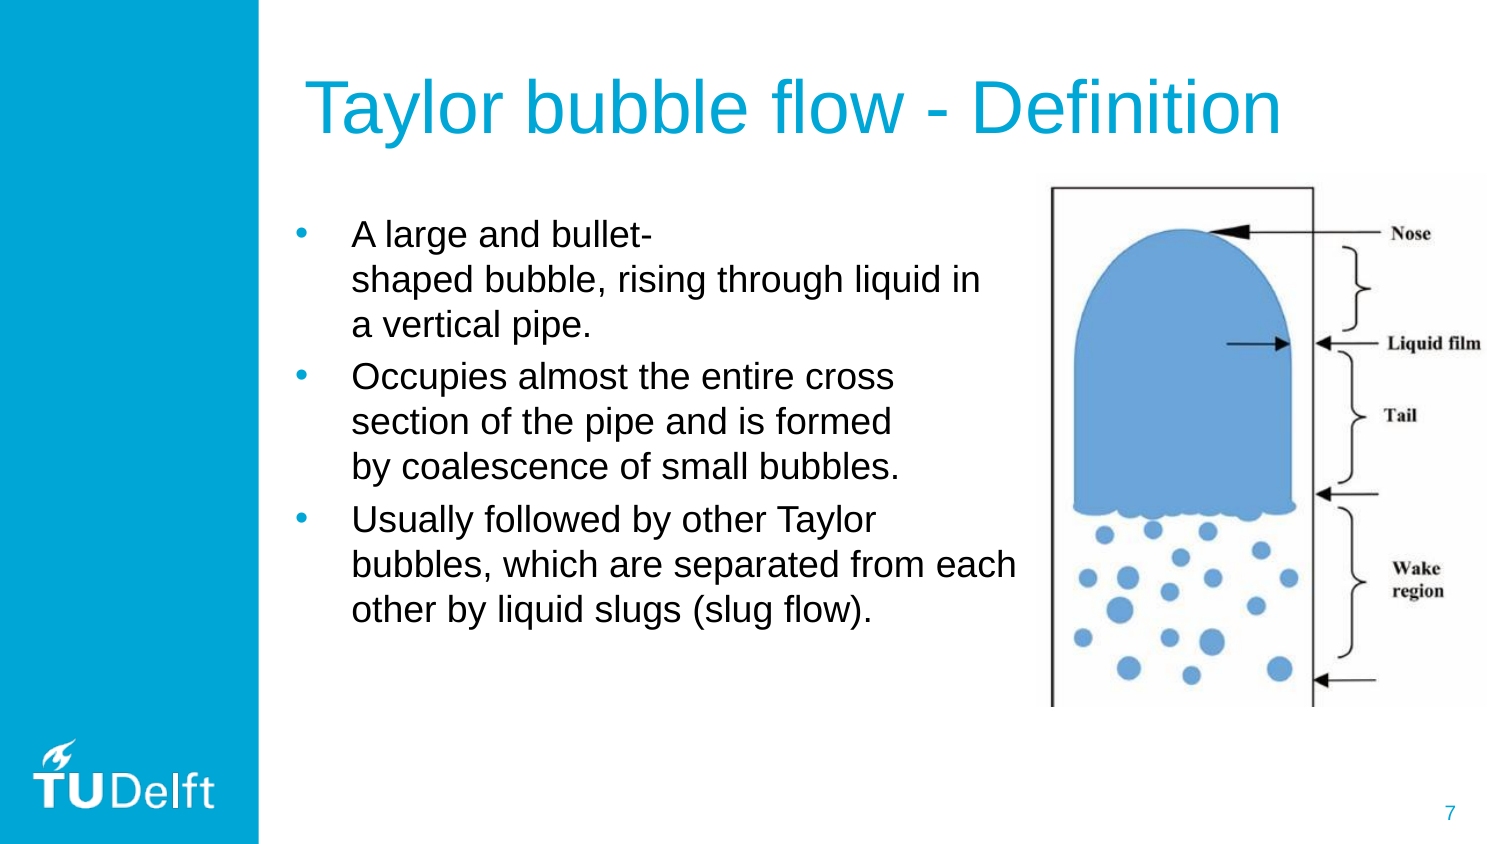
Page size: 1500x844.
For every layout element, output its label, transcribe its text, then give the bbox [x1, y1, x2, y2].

title Taylor bubble flow - Definition [289, 33, 1455, 175]
list A large and bullet-shaped bubble, rising through liquid in a vertical pipe. Occupies almost the entire cross section of the pipe and is formed by coalescence of small bubbles. Usually followed by other Taylor bubbles, which are separated from each other by liquid slugs (slug flow). [280, 202, 1038, 844]
picture [1036, 173, 1488, 708]
